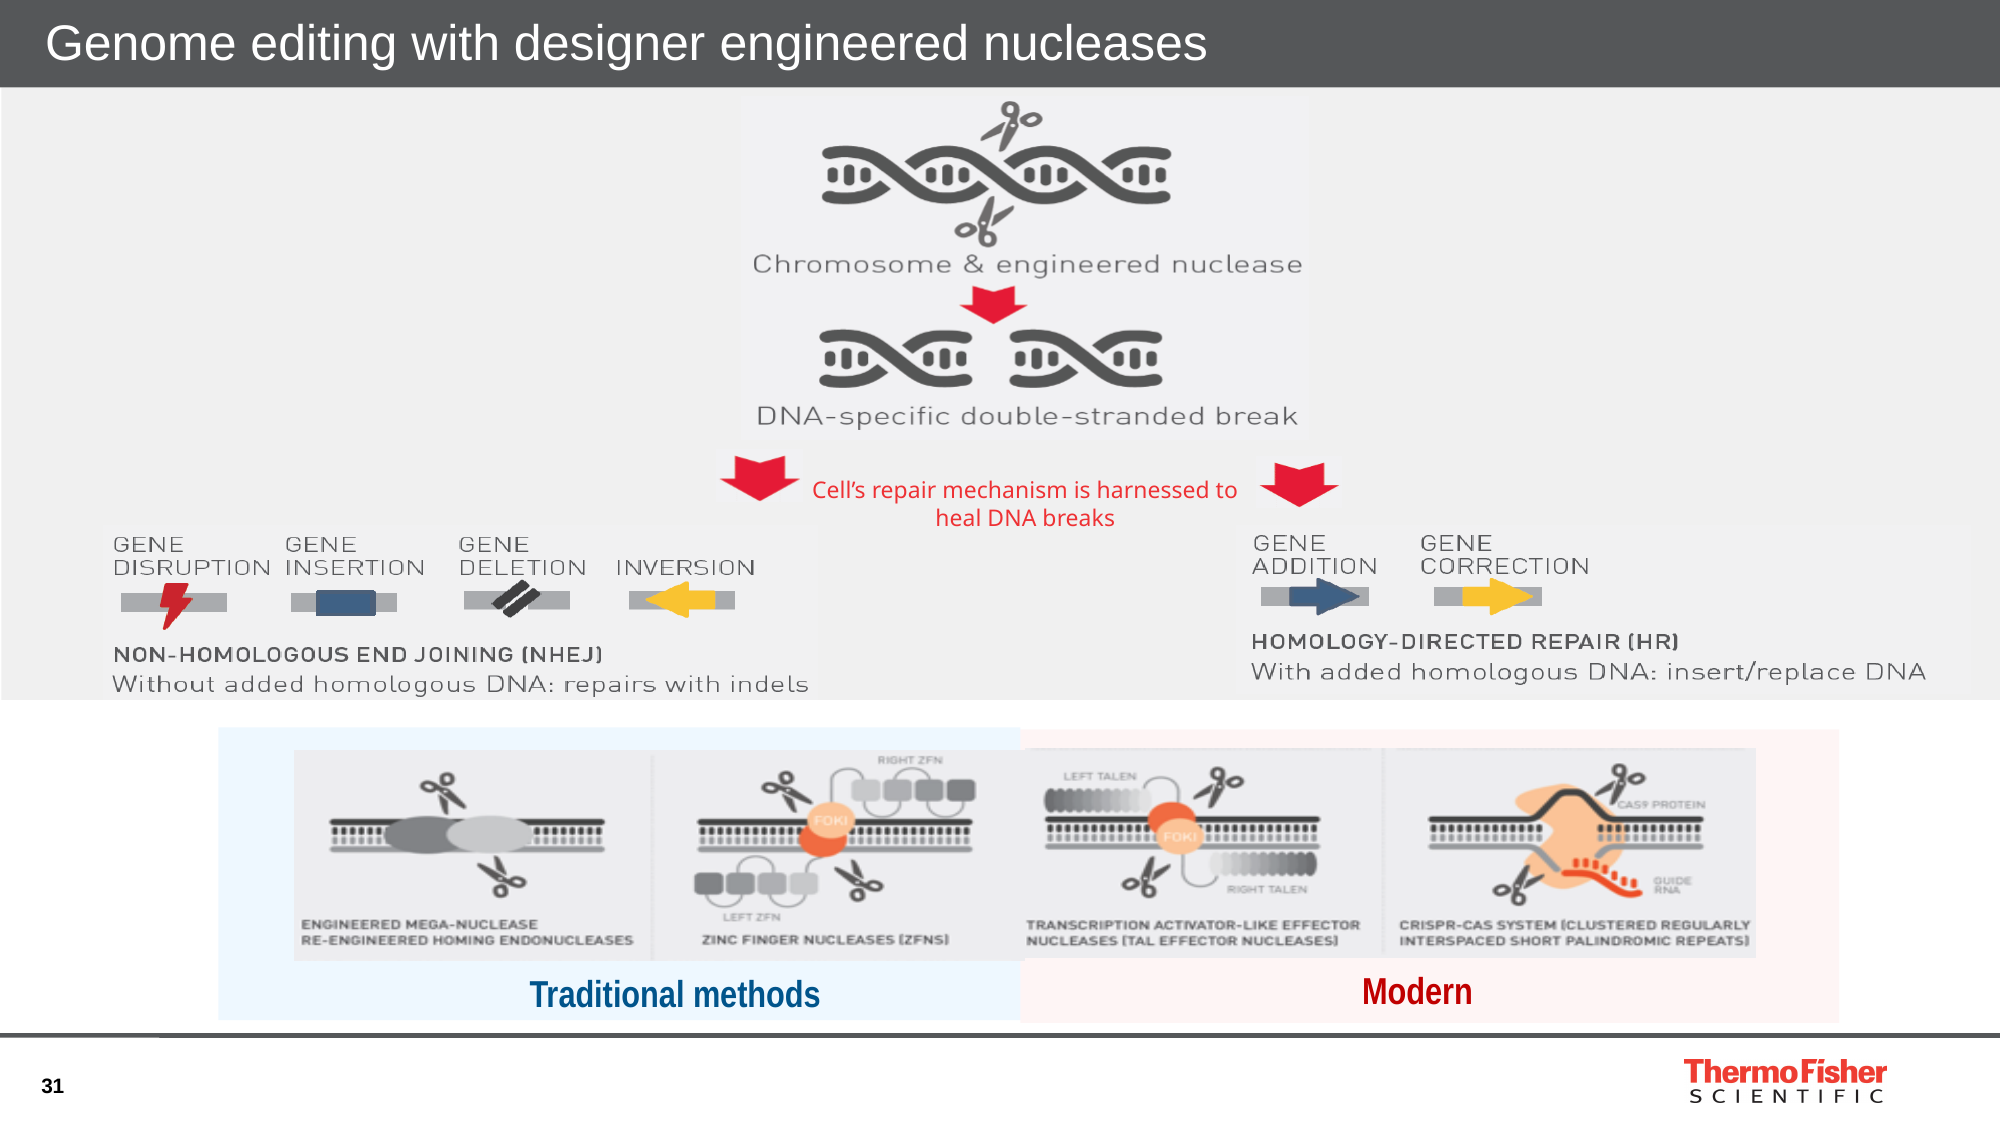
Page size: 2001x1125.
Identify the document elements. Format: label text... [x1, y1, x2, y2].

text_box [1020, 729, 1840, 1023]
text_box Modern [1347, 973, 1488, 1020]
picture [1684, 1059, 1887, 1103]
picture [716, 449, 803, 502]
picture [293, 748, 1757, 961]
text_box [1, 88, 2000, 700]
text_box [218, 727, 1021, 1021]
title Genome editing with designer engineered nucleases [0, 0, 2000, 88]
picture [741, 95, 1309, 440]
picture [1255, 455, 1342, 509]
text_box Cell’s repair mechanism is harnessed to heal DNA breaks [789, 468, 1261, 539]
picture [1236, 525, 1971, 694]
picture [102, 525, 818, 701]
text_box Traditional methods [514, 973, 836, 1022]
